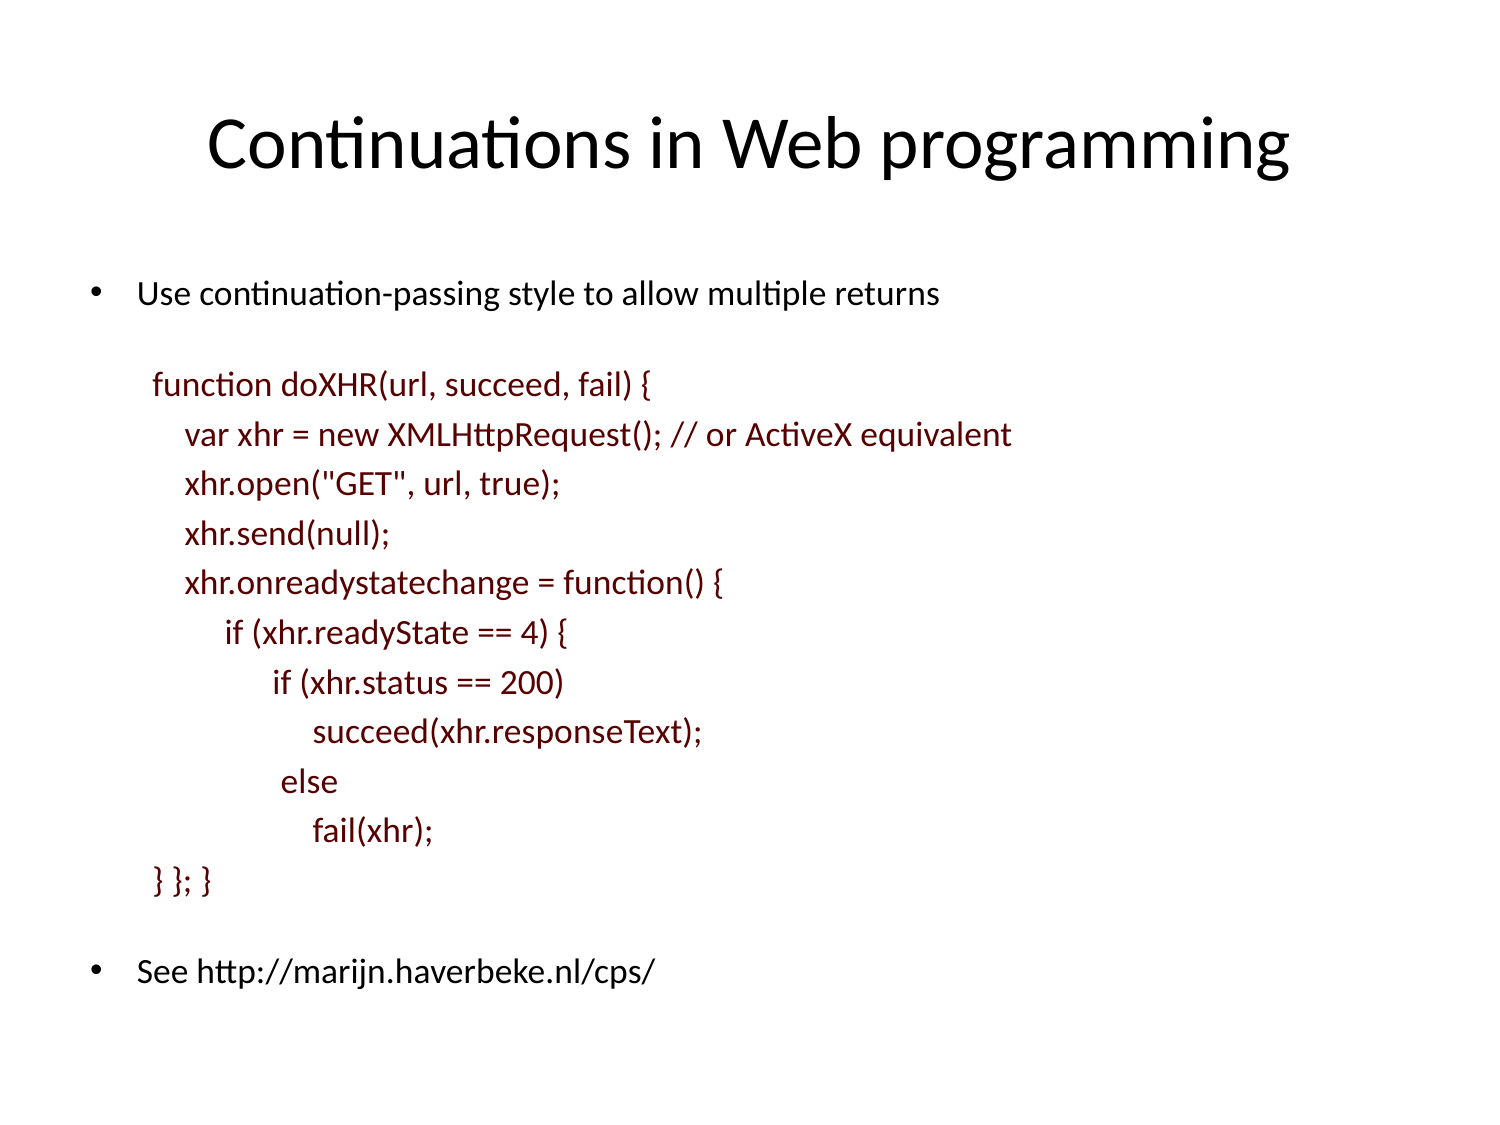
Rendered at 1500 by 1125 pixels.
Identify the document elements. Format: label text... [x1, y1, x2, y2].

title Continuations in Web programming [75, 45, 1425, 233]
list Use continuation-passing style to allow multiple returns function doXHR(url, succeed, fail) { var xhr = new XMLHttpRequest(); // or ActiveX equivalent xhr.open("GET", url, true); xhr.send(null); xhr.onreadystatechange = function() { if (xhr.readyState == 4) { if (xhr.status == 200) succeed(xhr.responseText); else fail(xhr); } }; } See http://marijn.haverbeke.nl/cps/ [75, 262, 1425, 1005]
